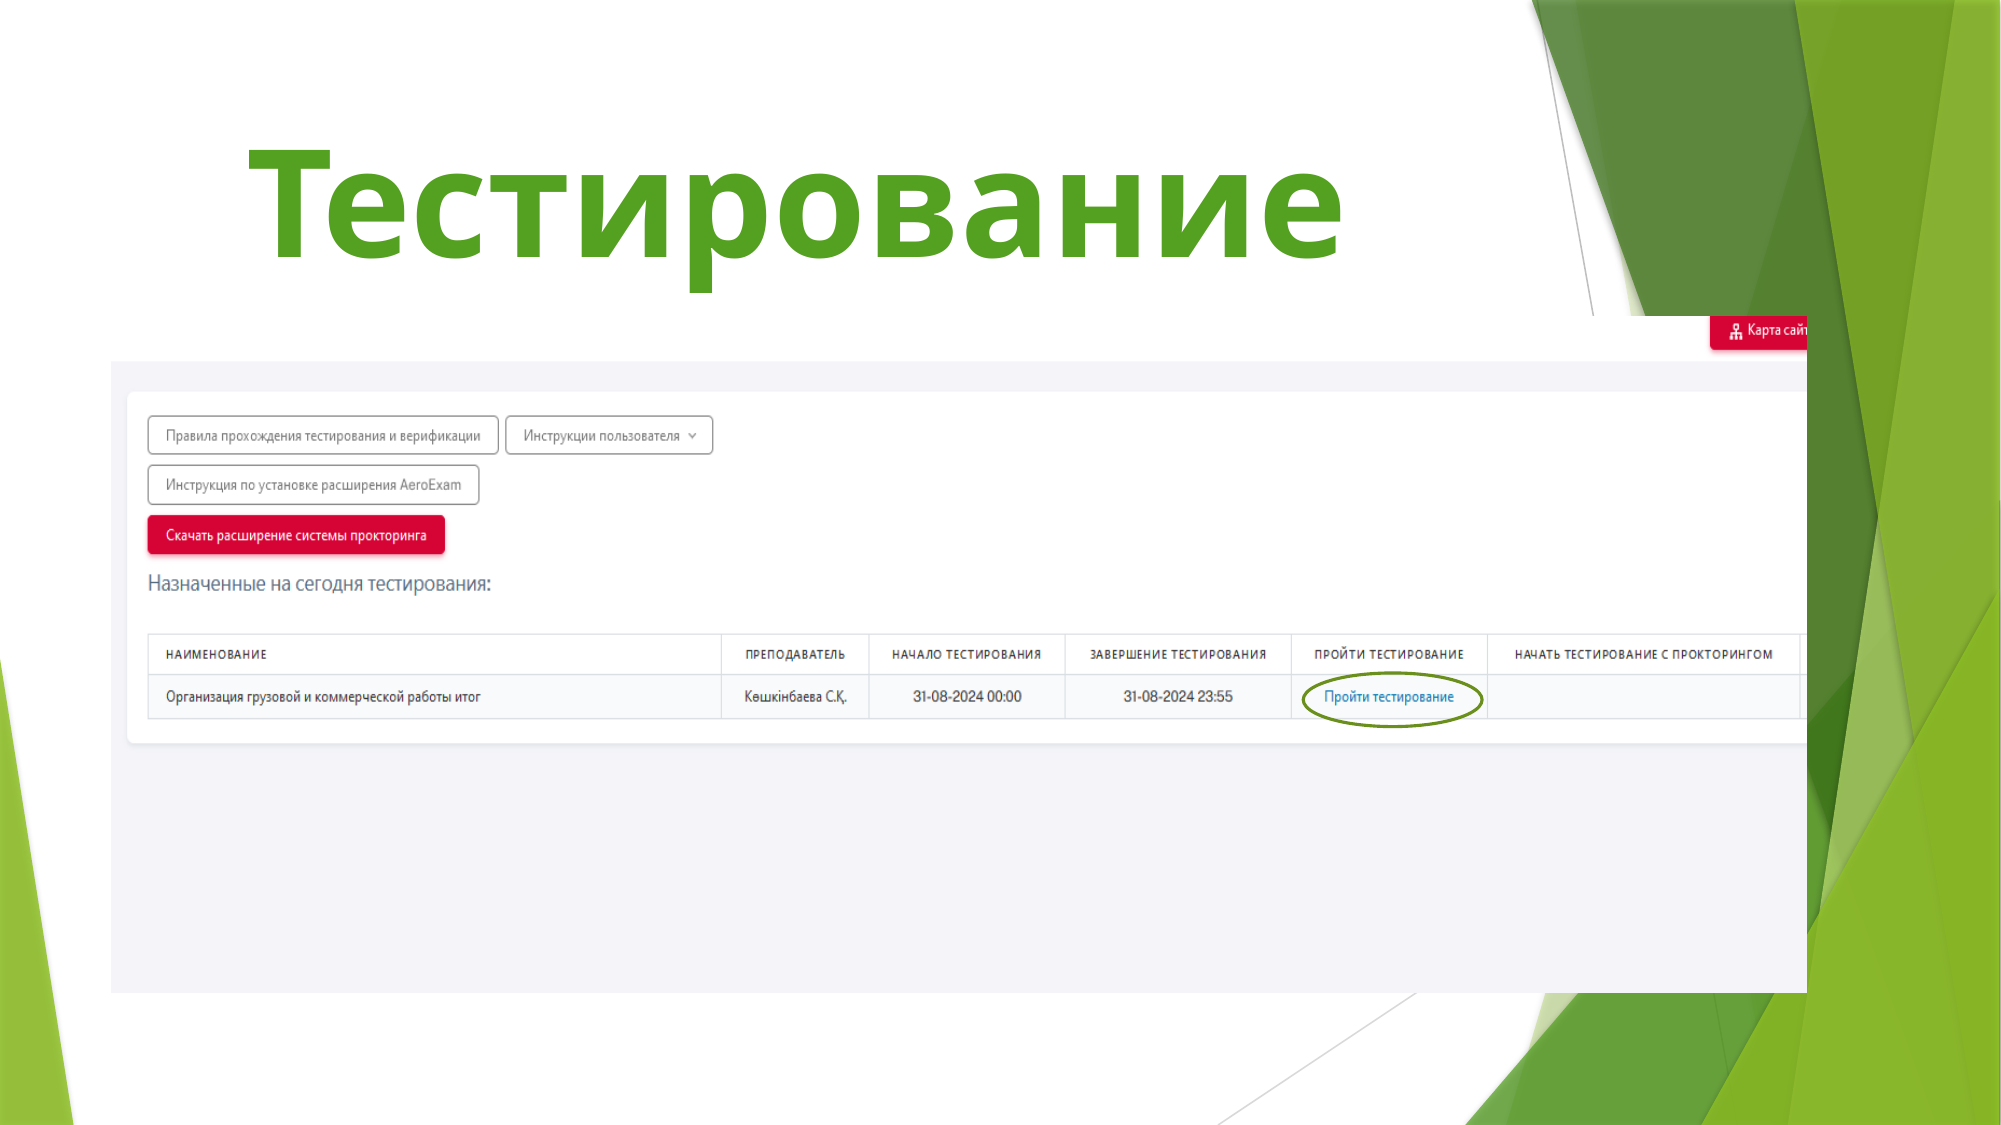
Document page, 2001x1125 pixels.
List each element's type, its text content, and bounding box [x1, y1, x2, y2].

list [110, 316, 1808, 993]
title Тестирование [111, 99, 1522, 316]
